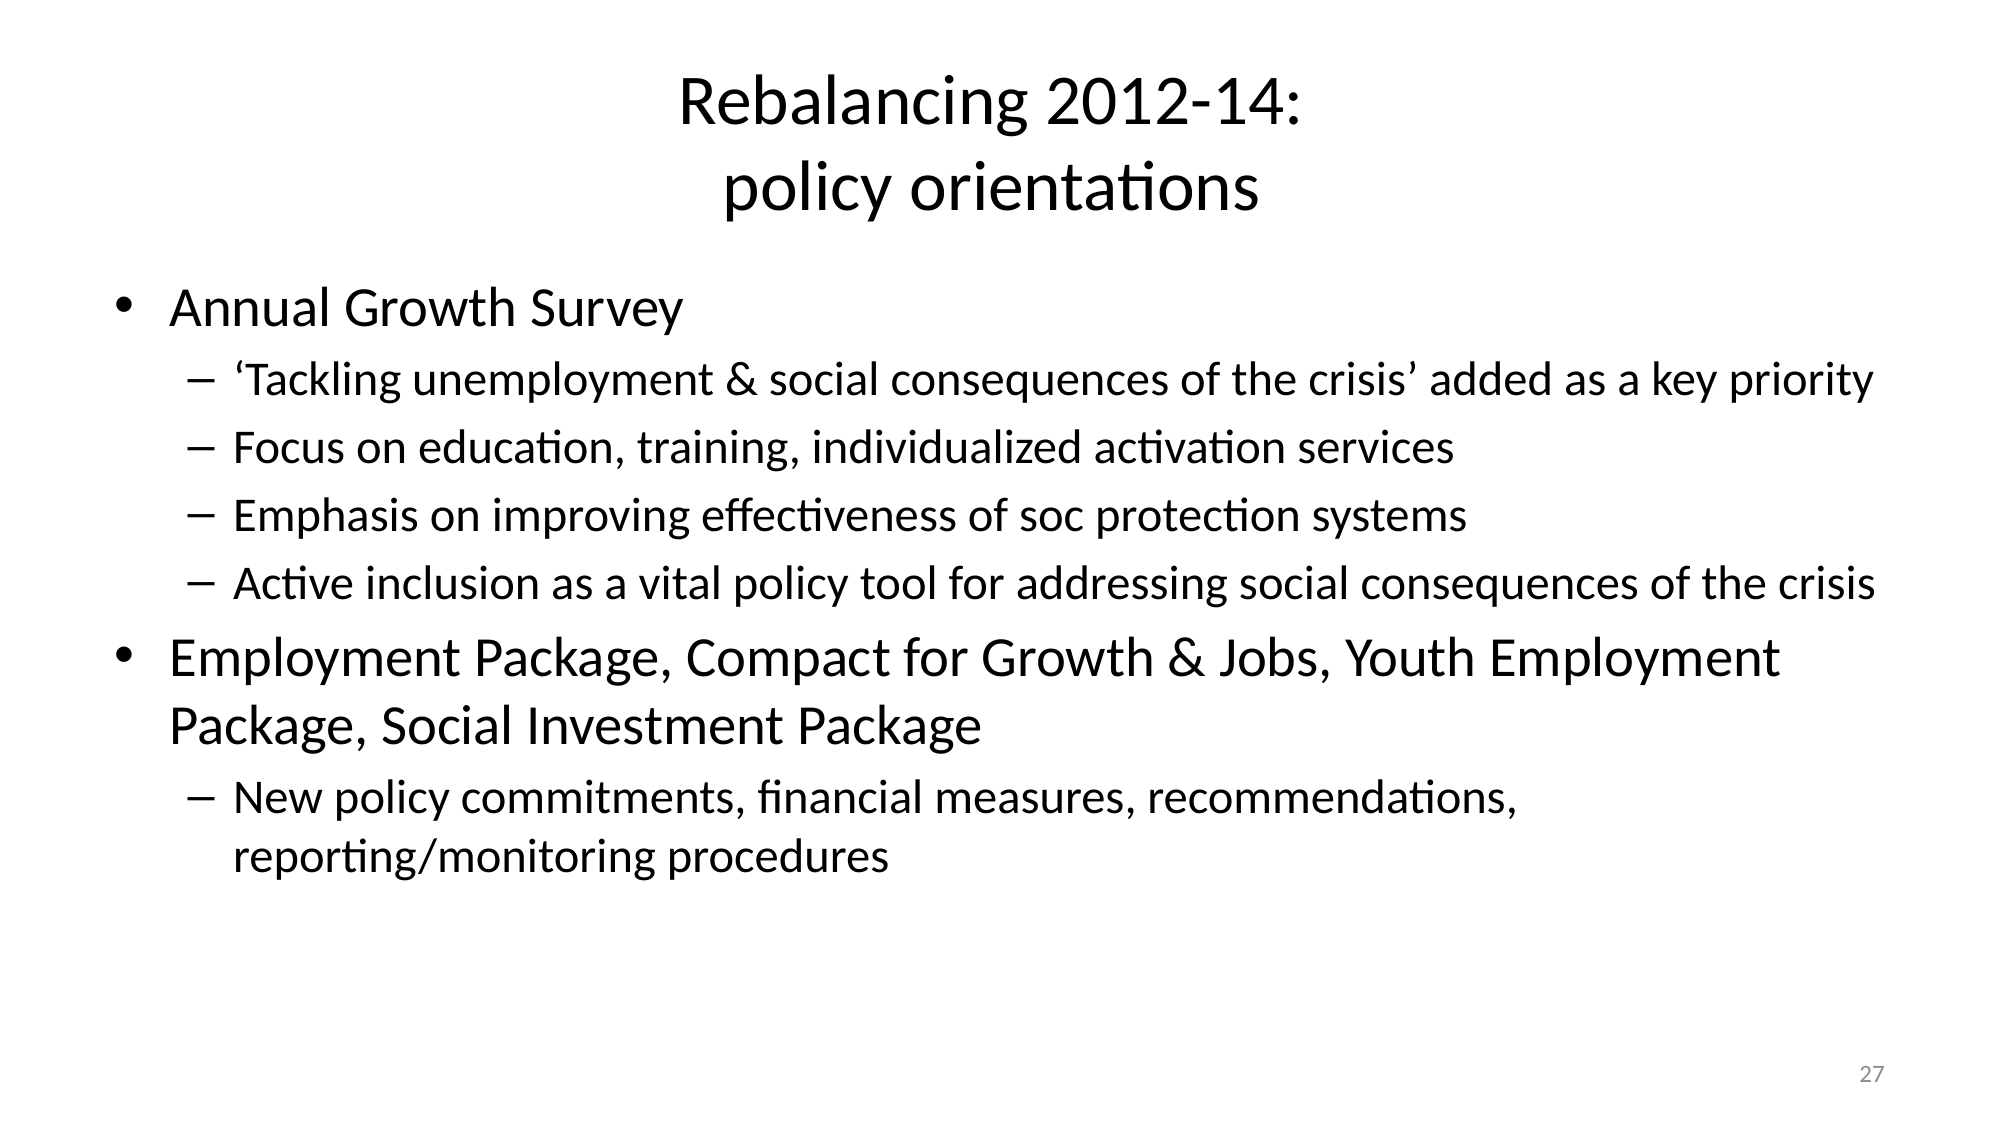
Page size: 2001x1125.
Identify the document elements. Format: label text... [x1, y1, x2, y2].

title Rebalancing 2012-14: policy orientations [99, 45, 1900, 233]
slide_number 27 [1433, 1042, 1900, 1103]
list Annual Growth Survey ‘Tackling unemployment & social consequences of the crisis’ added as a key priority Focus on education, training, individualized activation services Emphasis on improving effectiveness of soc protection systems Active inclusion as a vital policy tool for addressing social consequences of the crisis Employment Package, Compact for Growth & Jobs, Youth Employment Package, Social Investment Package New policy commitments, financial measures, recommendations, reporting/monitoring procedures [99, 262, 1900, 1005]
